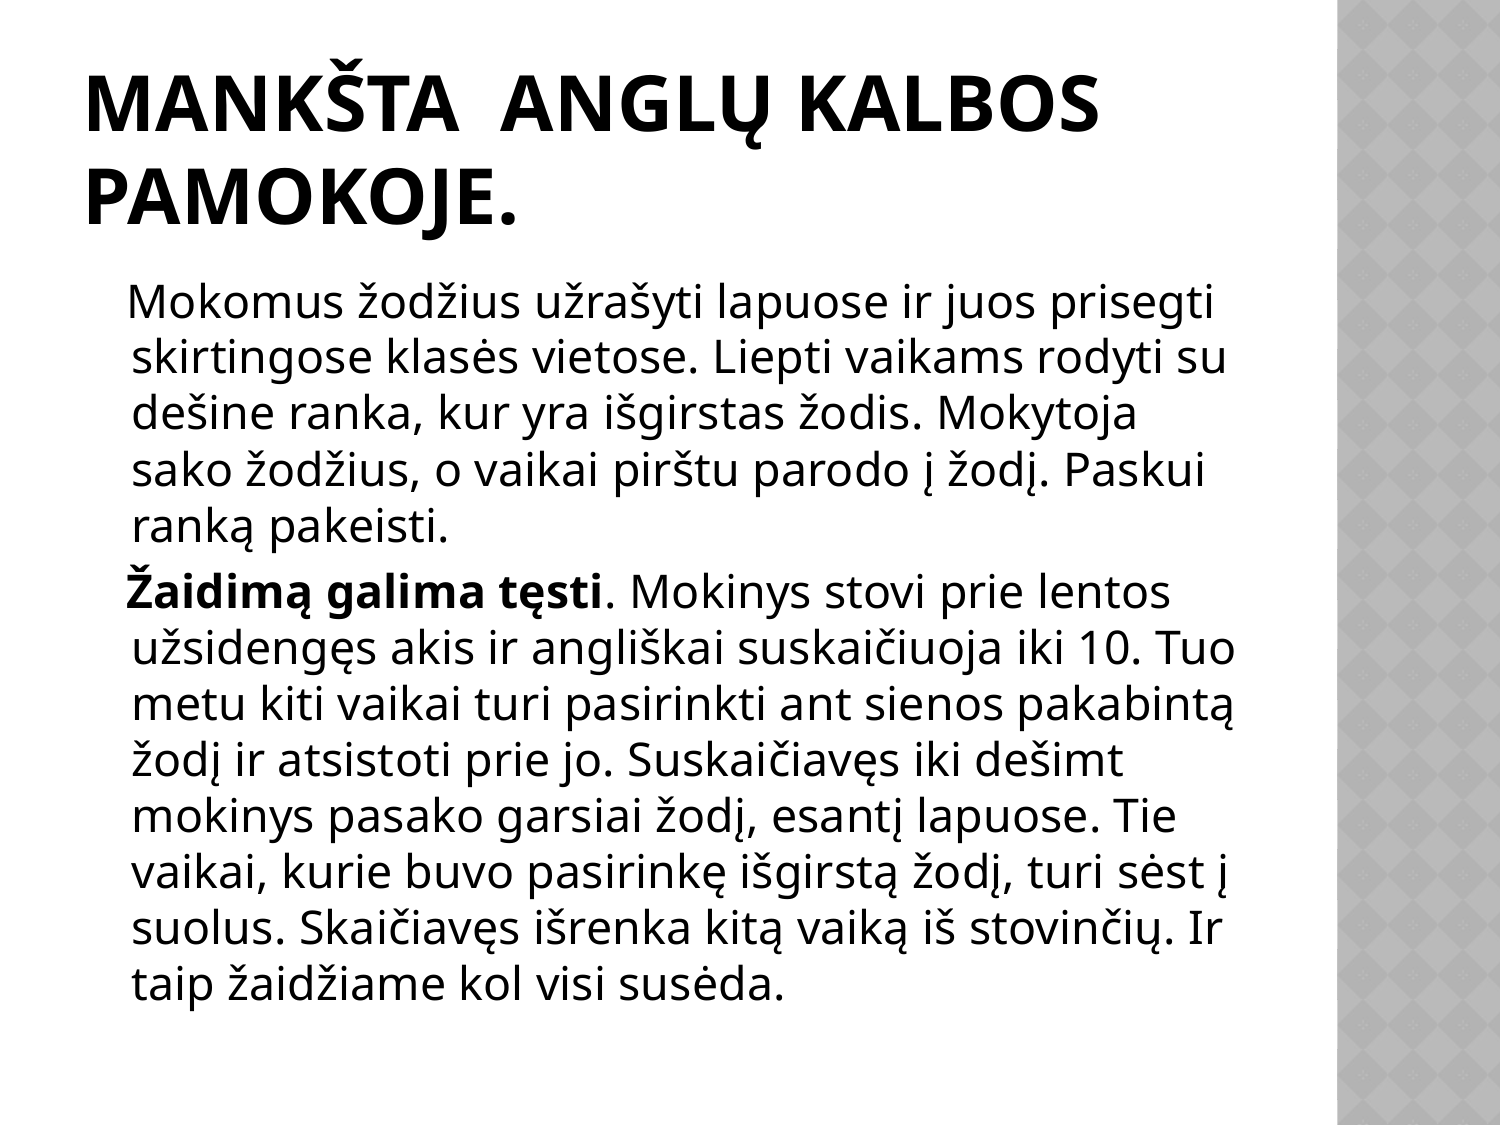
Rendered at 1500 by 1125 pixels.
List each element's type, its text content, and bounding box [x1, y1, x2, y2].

list Mokomus žodžius užrašyti lapuose ir juos prisegti skirtingose klasės vietose. Liepti vaikams rodyti su dešine ranka, kur yra išgirstas žodis. Mokytoja sako žodžius, o vaikai pirštu parodo į žodį. Paskui ranką pakeisti. Žaidimą galima tęsti. Mokinys stovi prie lentos užsidengęs akis ir angliškai suskaičiuoja iki 10. Tuo metu kiti vaikai turi pasirinkti ant sienos pakabintą žodį ir atsistoti prie jo. Suskaičiavęs iki dešimt mokinys pasako garsiai žodį, esantį lapuose. Tie vaikai, kurie buvo pasirinkę išgirstą žodį, turi sėst į suolus. Skaičiavęs išrenka kitą vaiką iš stovinčių. Ir taip žaidžiame kol visi susėda. [75, 264, 1263, 1059]
title Mankšta Anglų kalbos pamokoje. [75, 52, 1263, 240]
